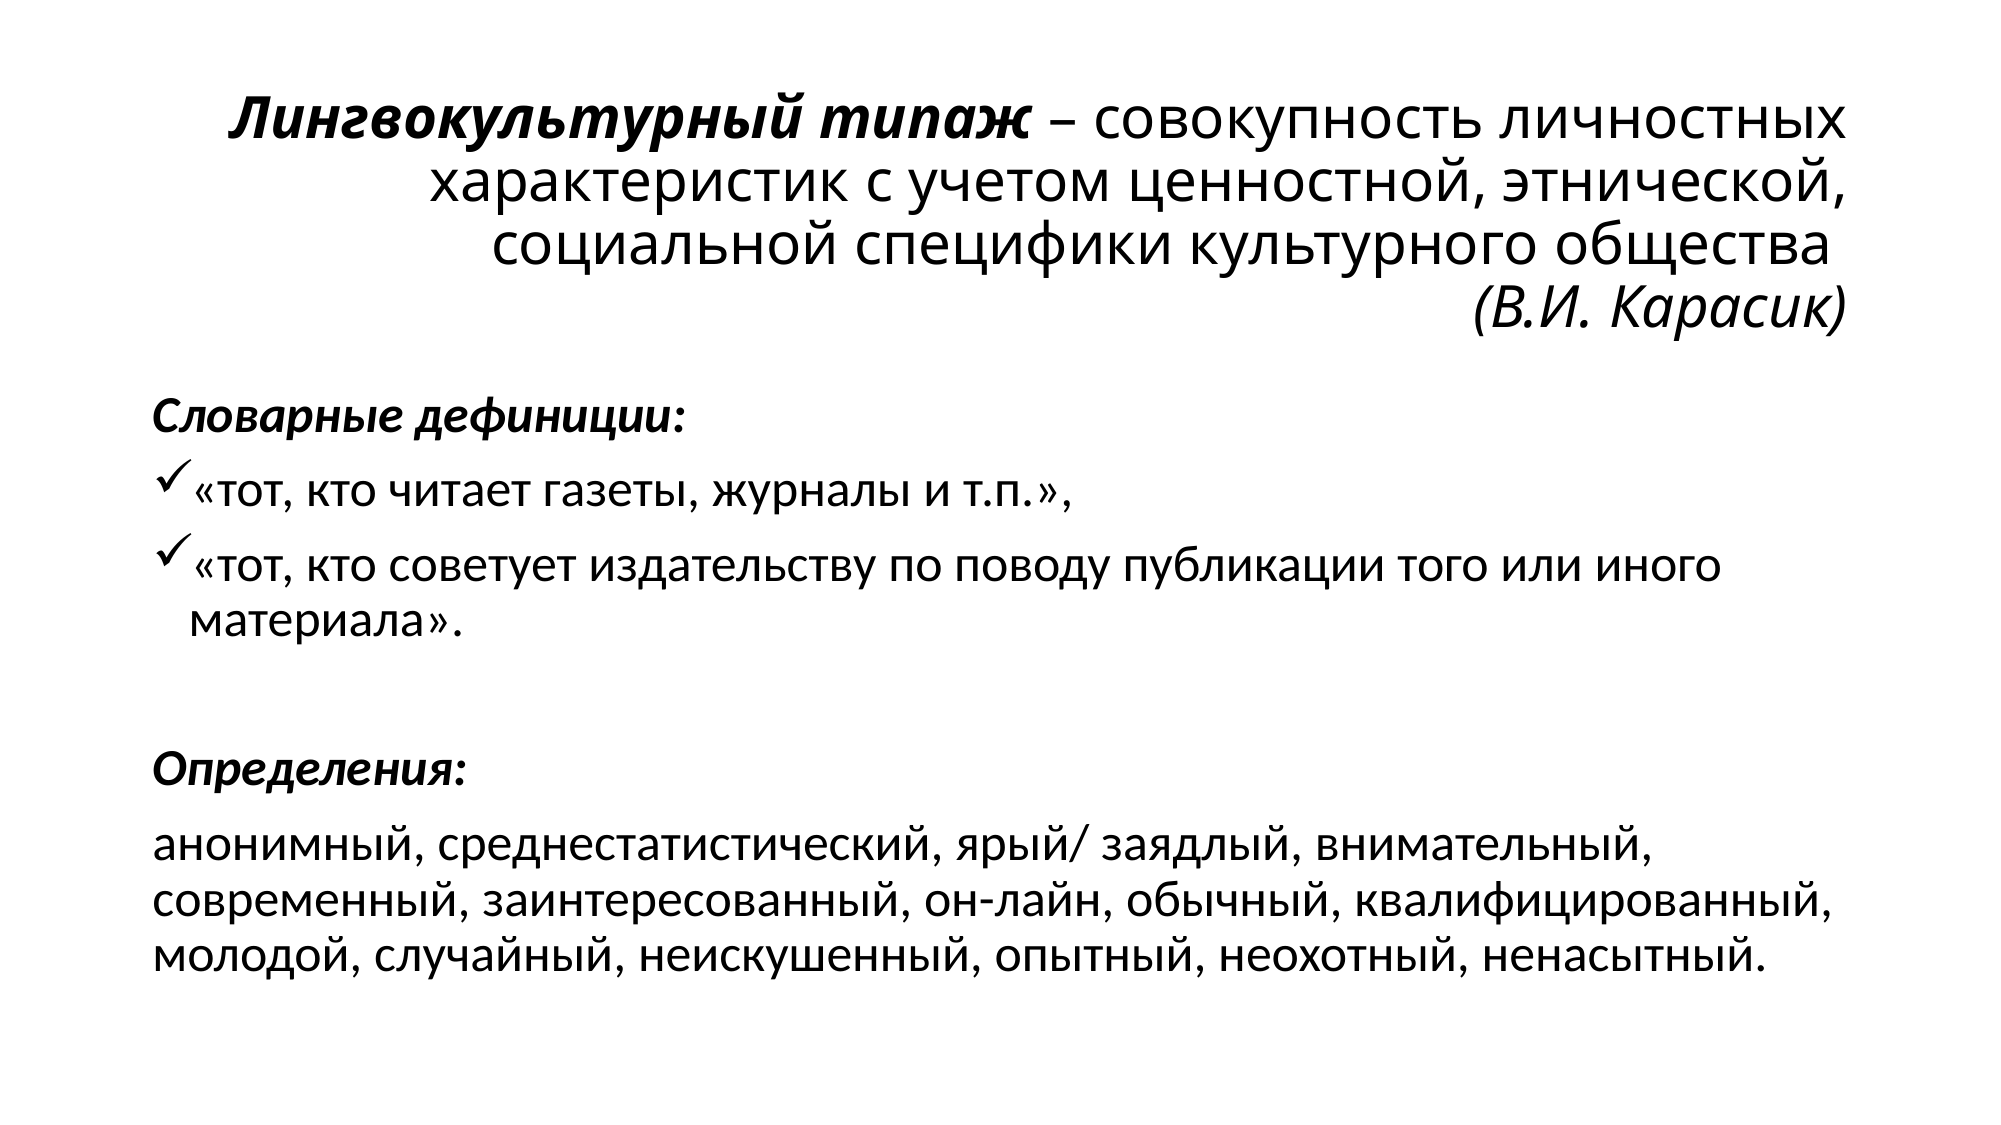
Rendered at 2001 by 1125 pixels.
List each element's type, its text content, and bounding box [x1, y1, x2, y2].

title Лингвокультурный типаж – совокупность личностных характеристик с учетом ценностной, этнической, социальной специфики культурного общества (В.И. Карасик) [137, 86, 1863, 299]
list Словарные дефиниции: «тот, кто читает газеты, журналы и т.п.», «тот, кто советует издательству по поводу публикации того или иного материала». Определения: анонимный, среднестатистический, ярый/ заядлый, внимательный, современный, заинтересованный, он-лайн, обычный, квалифицированный, молодой, случайный, неискушенный, опытный, неохотный, ненасытный. [137, 299, 1863, 1014]
